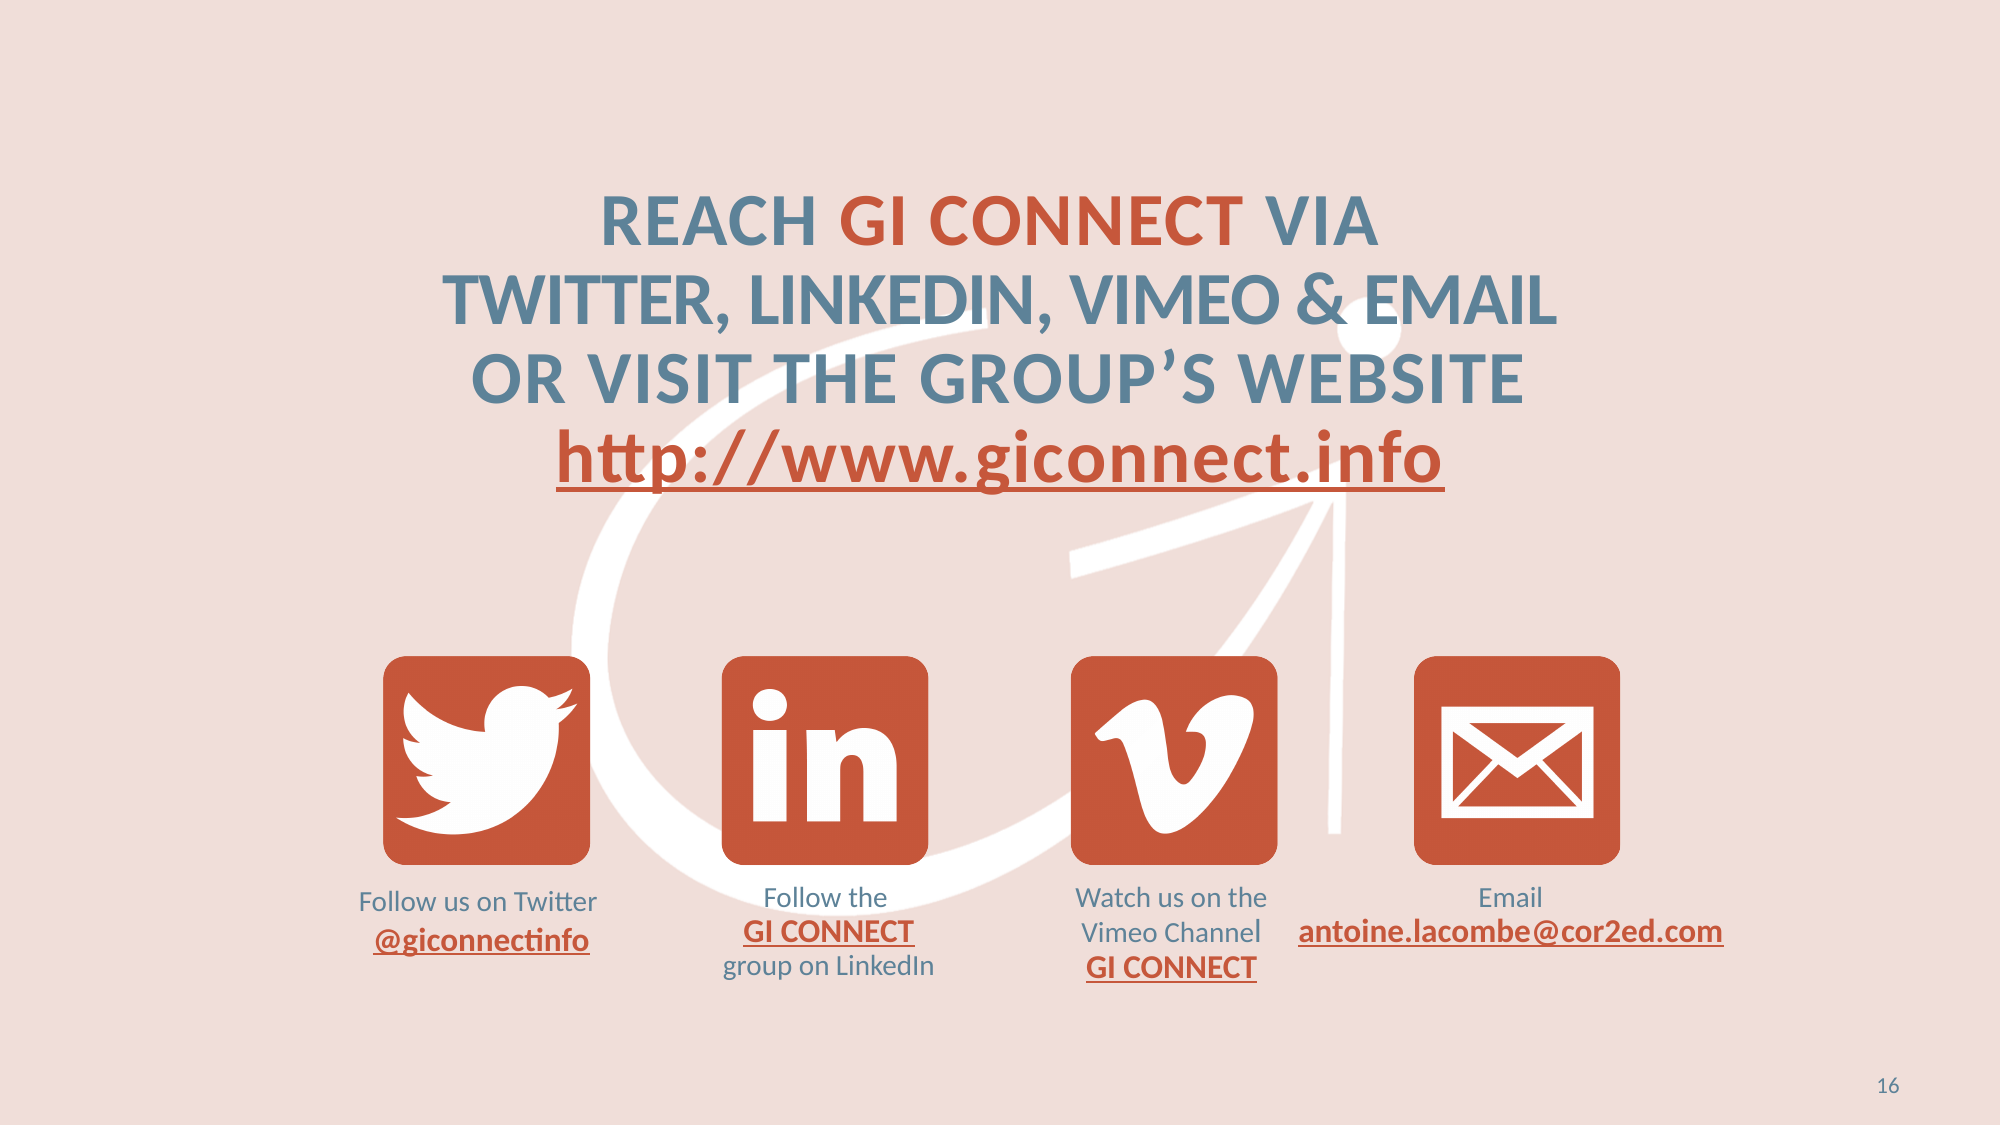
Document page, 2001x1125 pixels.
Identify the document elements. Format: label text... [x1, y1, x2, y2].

picture [382, 656, 610, 868]
picture [1035, 656, 1308, 868]
slide_number 16 [1771, 1054, 1900, 1115]
title REACH GI CONNECT VIA TWITTER, LINKEDIN, VIMEO & EMAIL OR VISIT THE GROUP’S WEBSITE http://www.giconnect.info [268, 45, 1733, 634]
picture [1389, 656, 1621, 868]
text_box Follow the GI CONNECT group on LinkedIn [657, 875, 1000, 989]
text_box Email antoine.lacombe @cor2ed.com [1343, 875, 1745, 958]
text_box Follow us on Twitter @giconnectinfo [343, 875, 620, 965]
picture [714, 656, 942, 868]
text_box Watch us on the Vimeo Channel GI CONNECT [1000, 875, 1343, 994]
